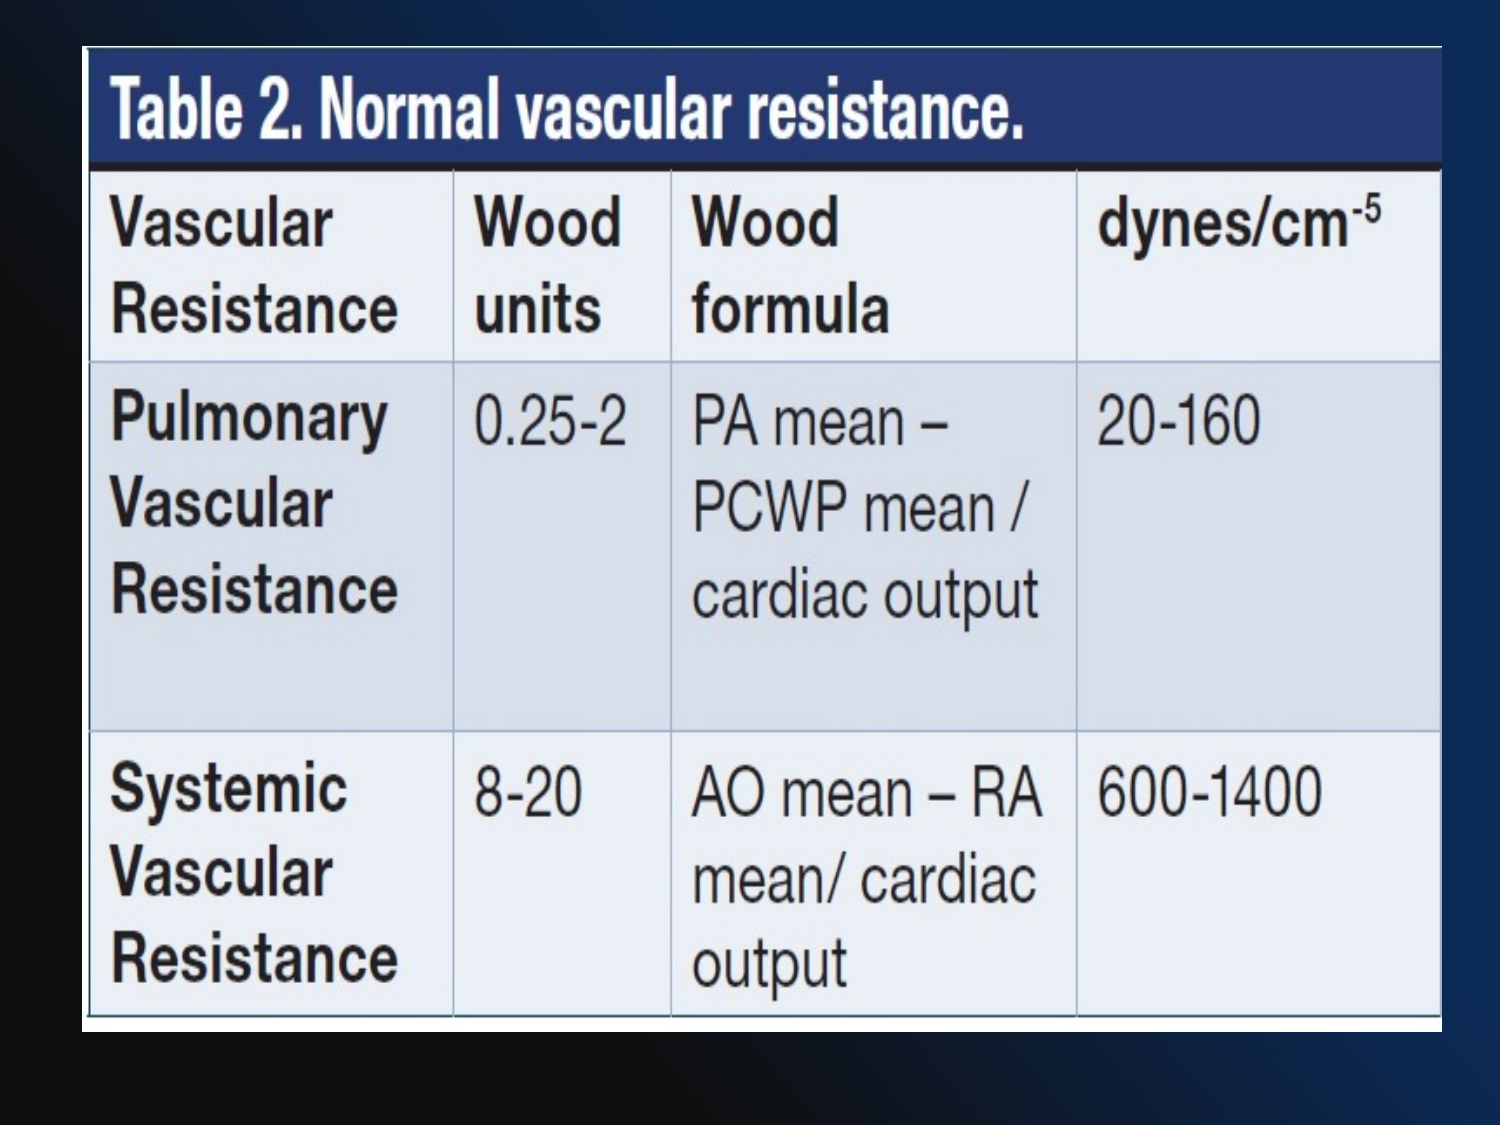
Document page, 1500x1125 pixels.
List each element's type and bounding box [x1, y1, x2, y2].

list [81, 46, 1442, 1032]
picture [0, 0, 1500, 1125]
